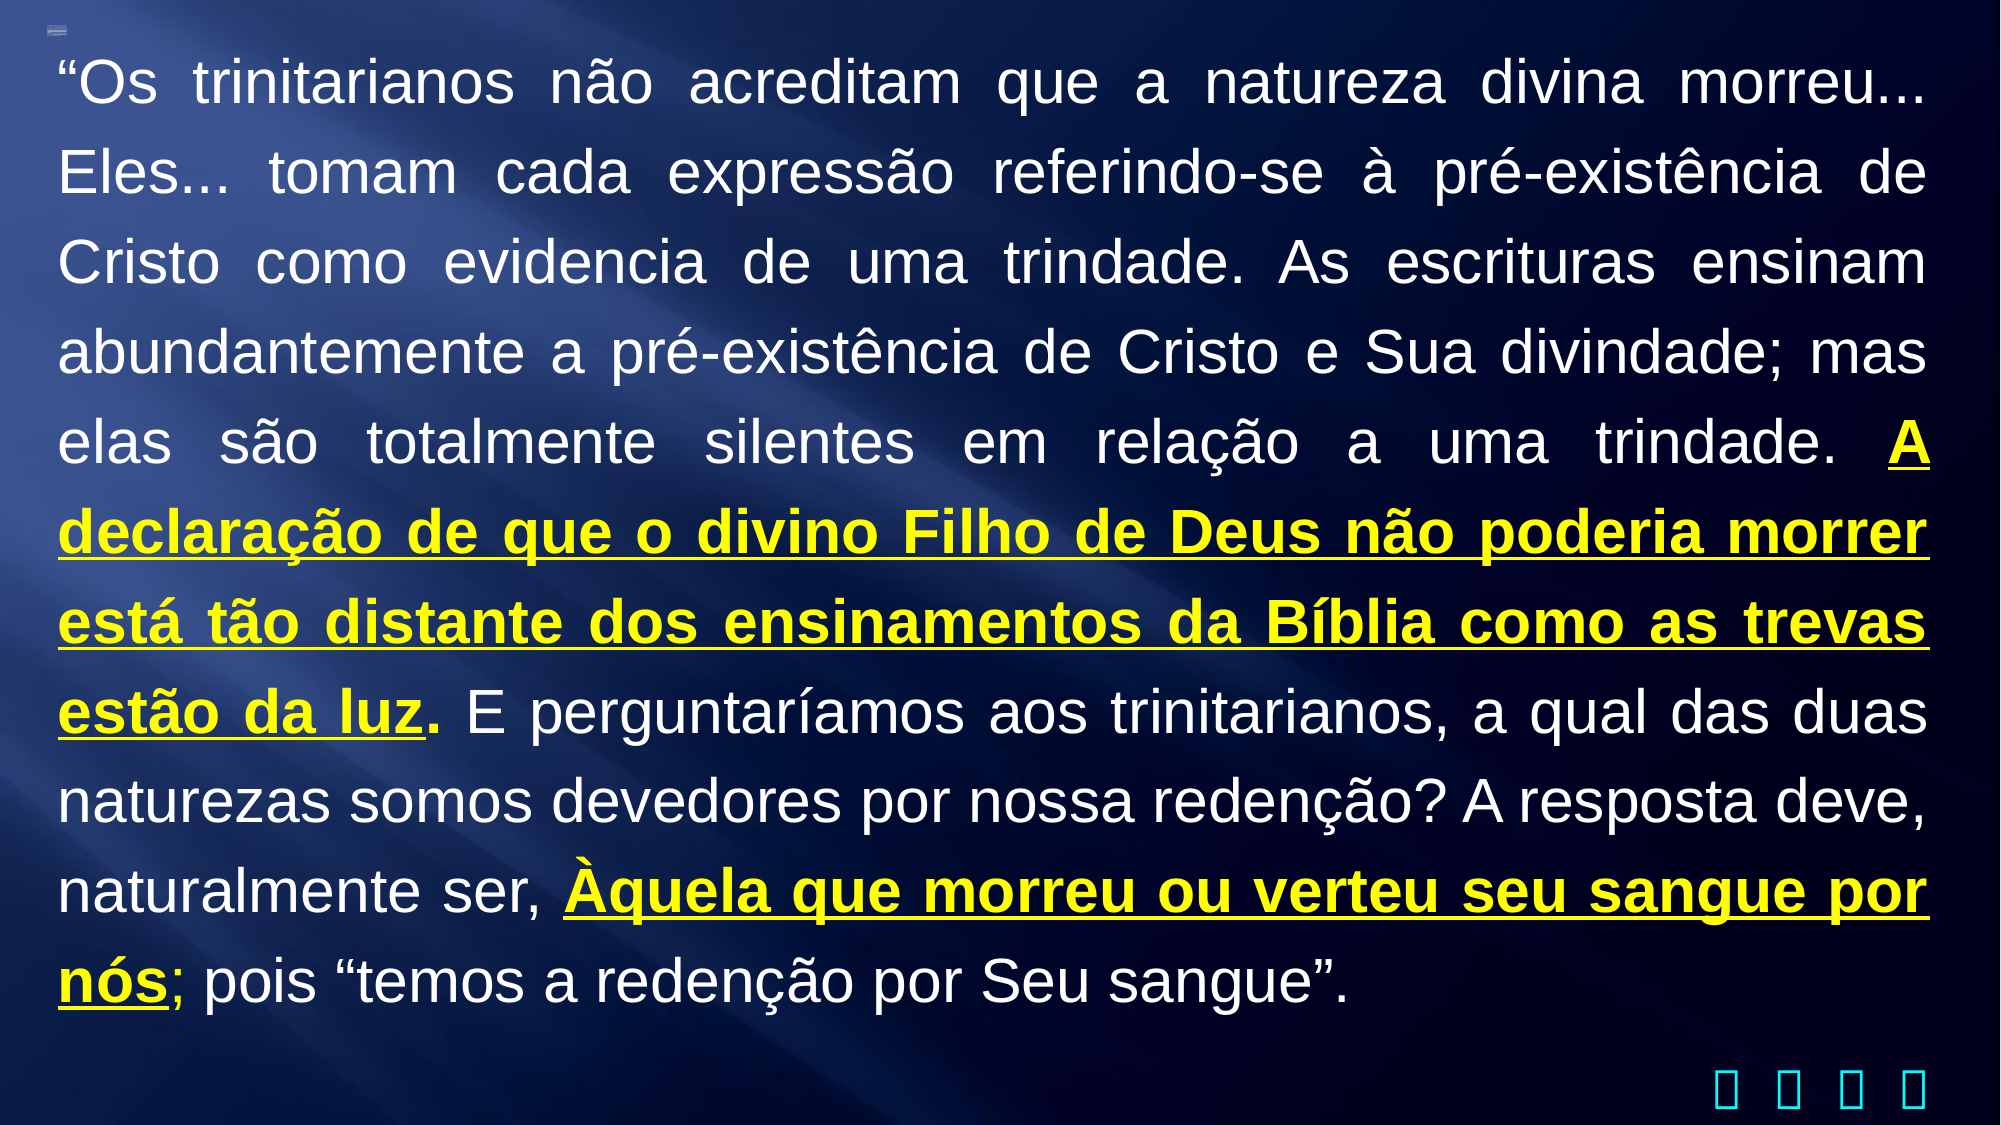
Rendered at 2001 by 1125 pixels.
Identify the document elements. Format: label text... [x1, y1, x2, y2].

text_box “Os trinitarianos não acreditam que a natureza divina morreu... Eles... tomam cada expressão referindo-se à pré-existência de Cristo como evidencia de uma trindade. As escrituras ensinam abundantemente a pré-existência de Cristo e Sua divindade; mas elas são totalmente silentes em relação a uma trindade. A declaração de que o divino Filho de Deus não poderia morrer está tão distante dos ensinamentos da Bíblia como as trevas estão da luz. E perguntaríamos aos trinitarianos, a qual das duas naturezas somos devedores por nossa redenção? A resposta deve, naturalmente ser, Àquela que morreu ou verteu seu sangue por nós; pois “temos a redenção por Seu sangue”.     [43, 19, 1945, 1125]
picture [0, 0, 2001, 1125]
